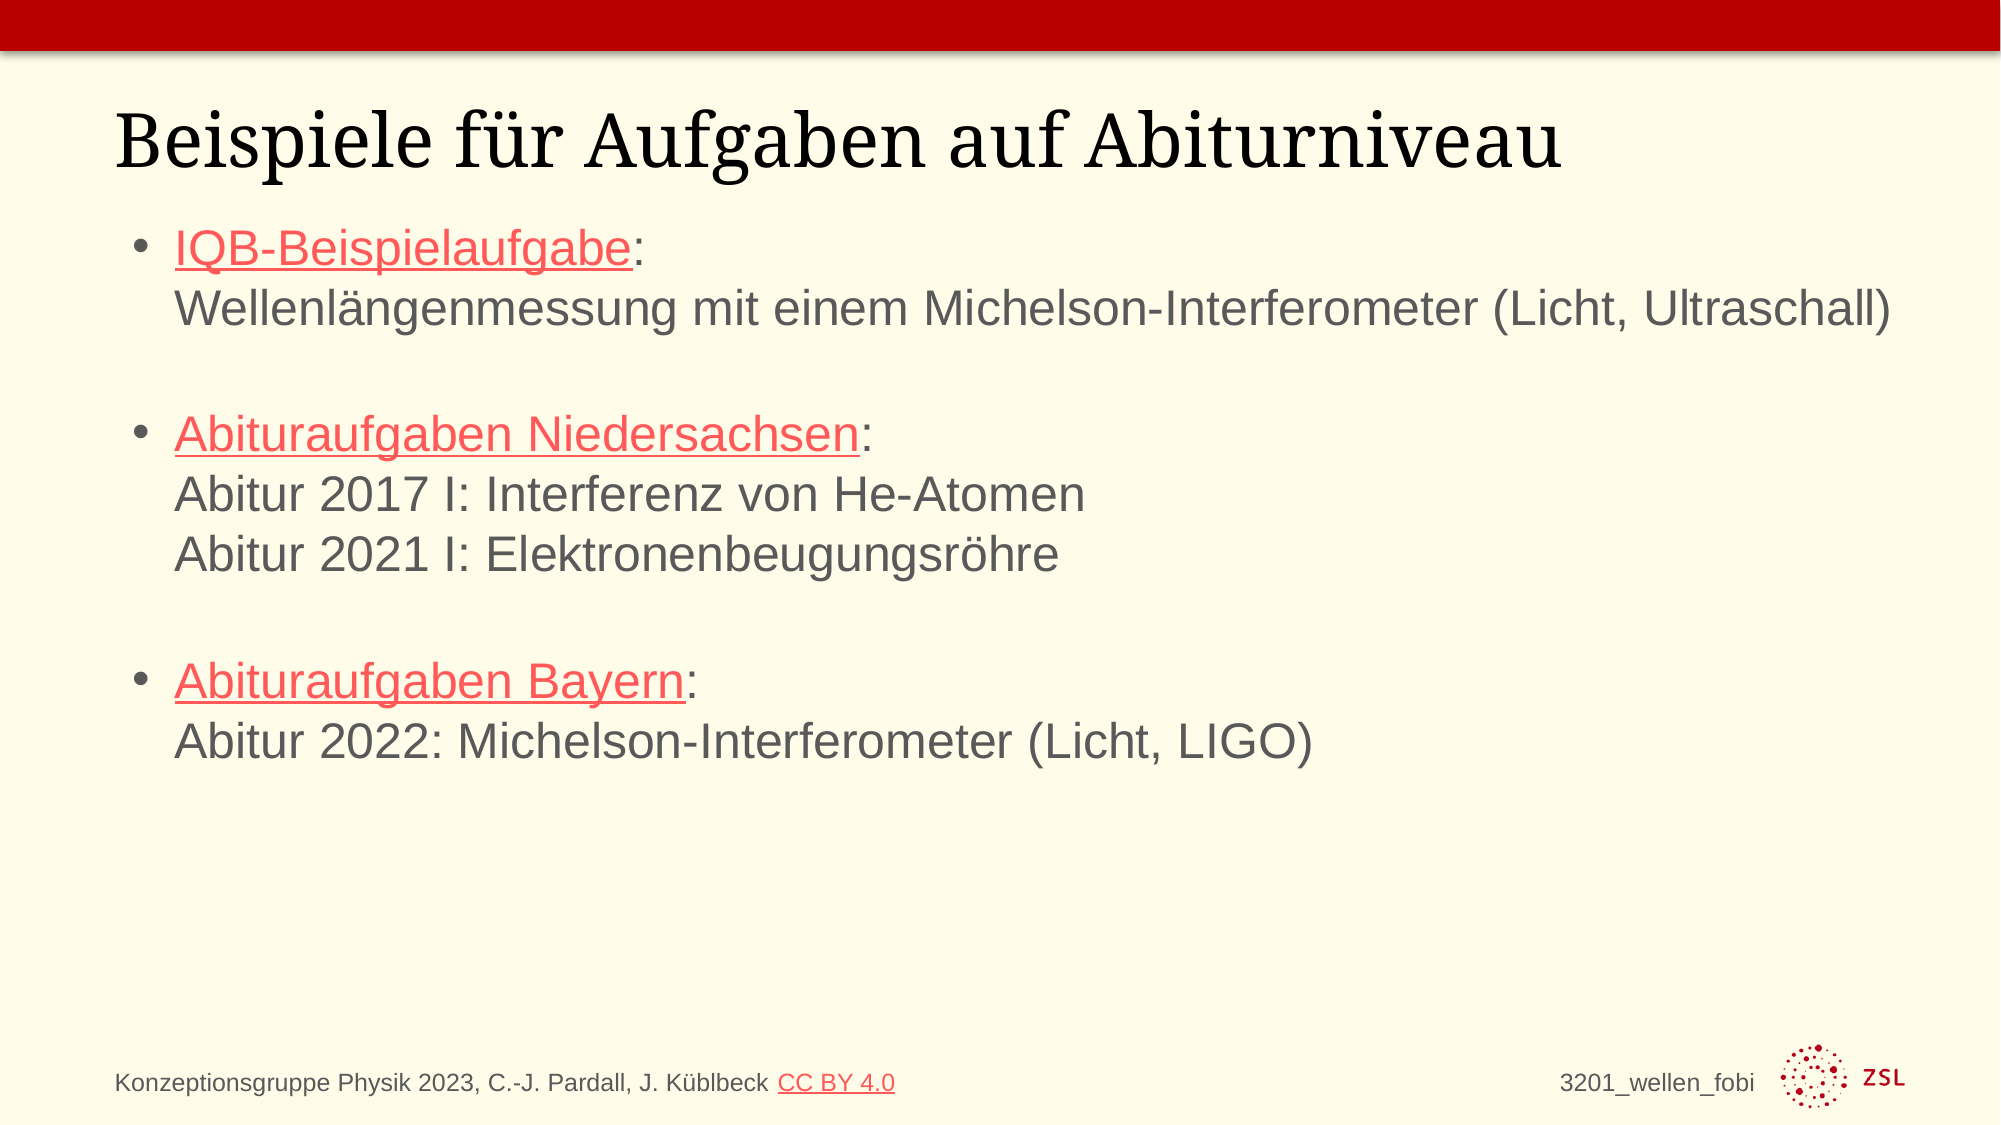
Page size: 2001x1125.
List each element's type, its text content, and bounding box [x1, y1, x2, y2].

list IQB-Beispielaufgabe: Wellenlängenmessung mit einem Michelson-Interferometer (Licht, Ultraschall) Abituraufgaben Niedersachsen: Abitur 2017 I: Interferenz von He-Atomen Abitur 2021 I: Elektronenbeugungsröhre Abituraufgaben Bayern: Abitur 2022: Michelson-Interferometer (Licht, LIGO) [99, 208, 1945, 1035]
picture [1779, 1043, 1905, 1109]
title Beispiele für Aufgaben auf Abiturniveau [99, 90, 1900, 185]
